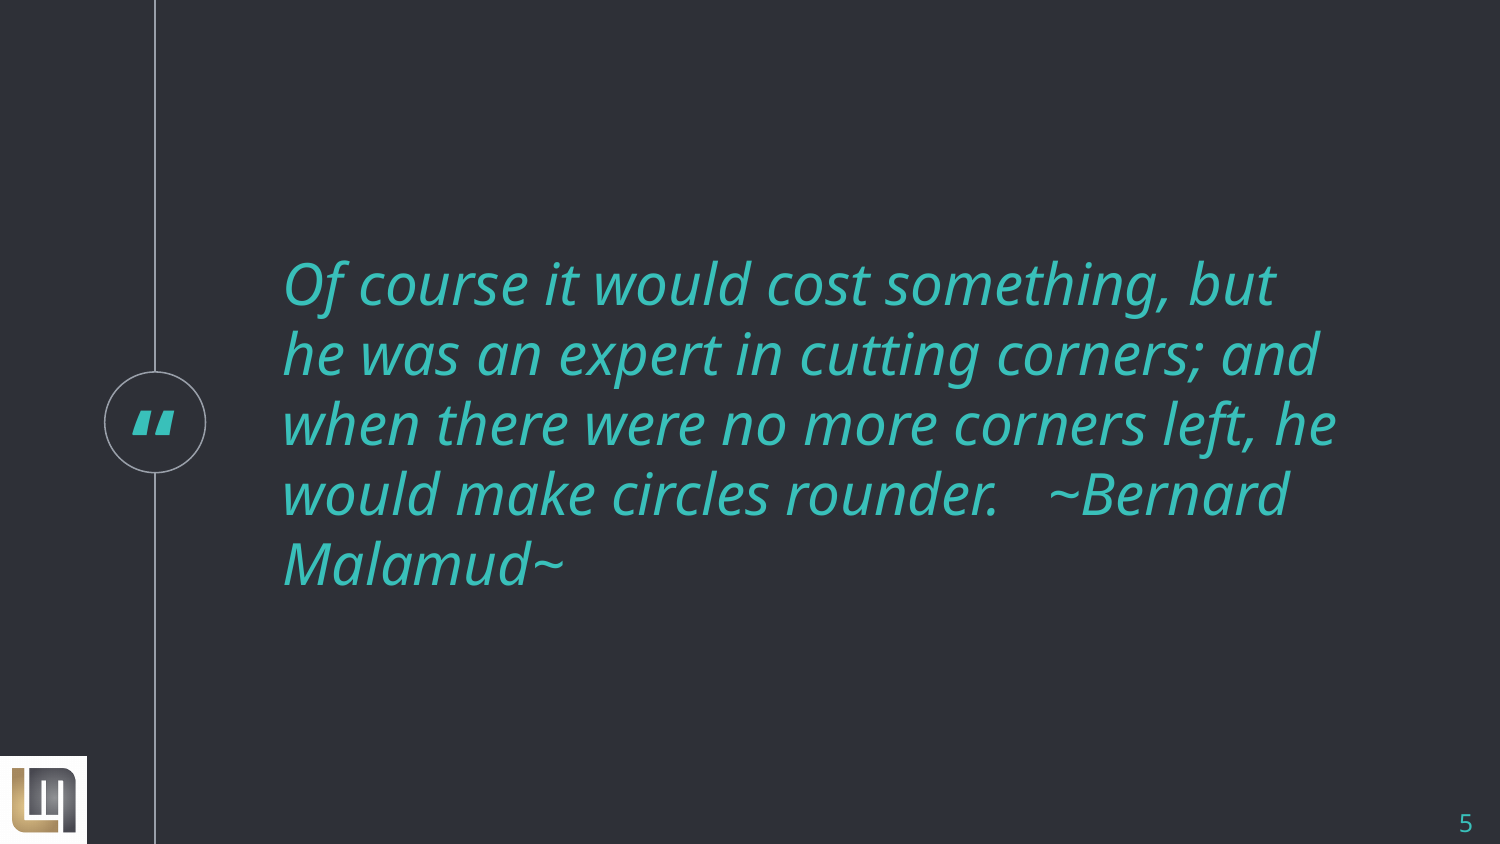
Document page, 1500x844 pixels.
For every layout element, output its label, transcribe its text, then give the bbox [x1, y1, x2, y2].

slide_number 5 [1398, 792, 1489, 844]
list Of course it would cost something, but he was an expert in cutting corners; and when there were no more corners left, he would make circles rounder. ~Bernard Malamud~ [267, 354, 1368, 490]
picture [0, 756, 88, 844]
